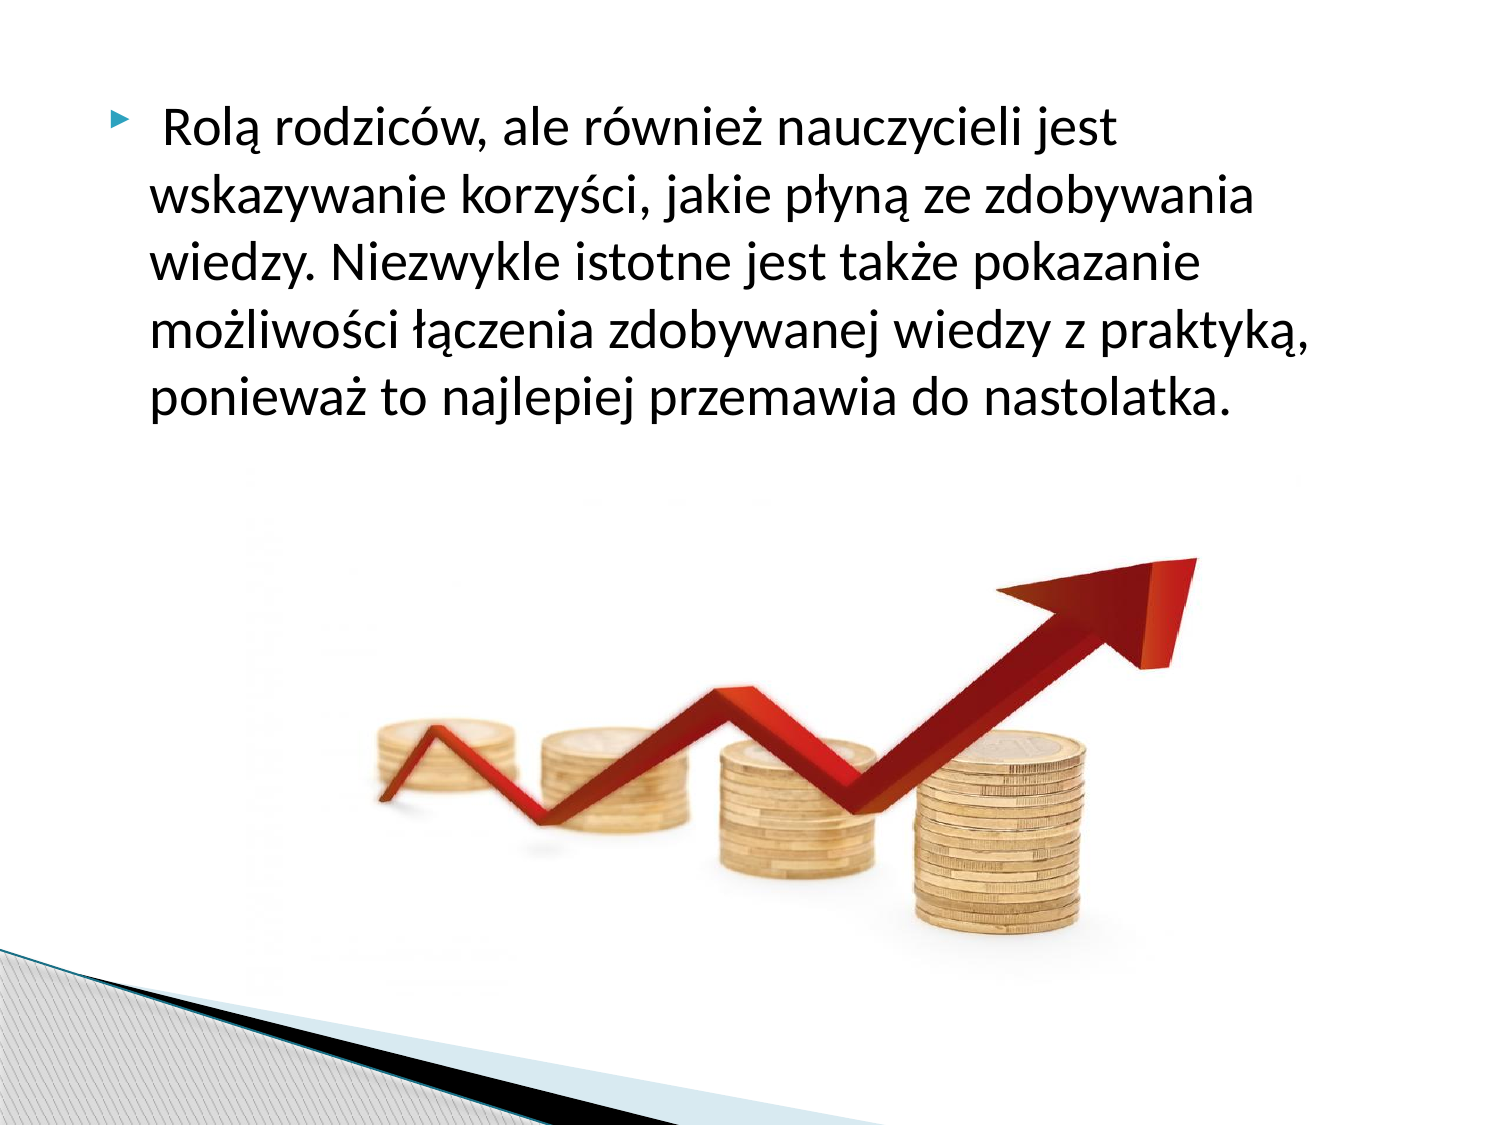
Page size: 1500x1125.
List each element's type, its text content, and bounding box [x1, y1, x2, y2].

list Rolą rodziców, ale również nauczycieli jest wskazywanie korzyści, jakie płyną ze zdobywania wiedzy. Niezwykle istotne jest także pokazanie możliwości łączenia zdobywanej wiedzy z praktyką, ponieważ to najlepiej przemawia do nastolatka. [75, 82, 1425, 986]
picture [245, 468, 1301, 997]
